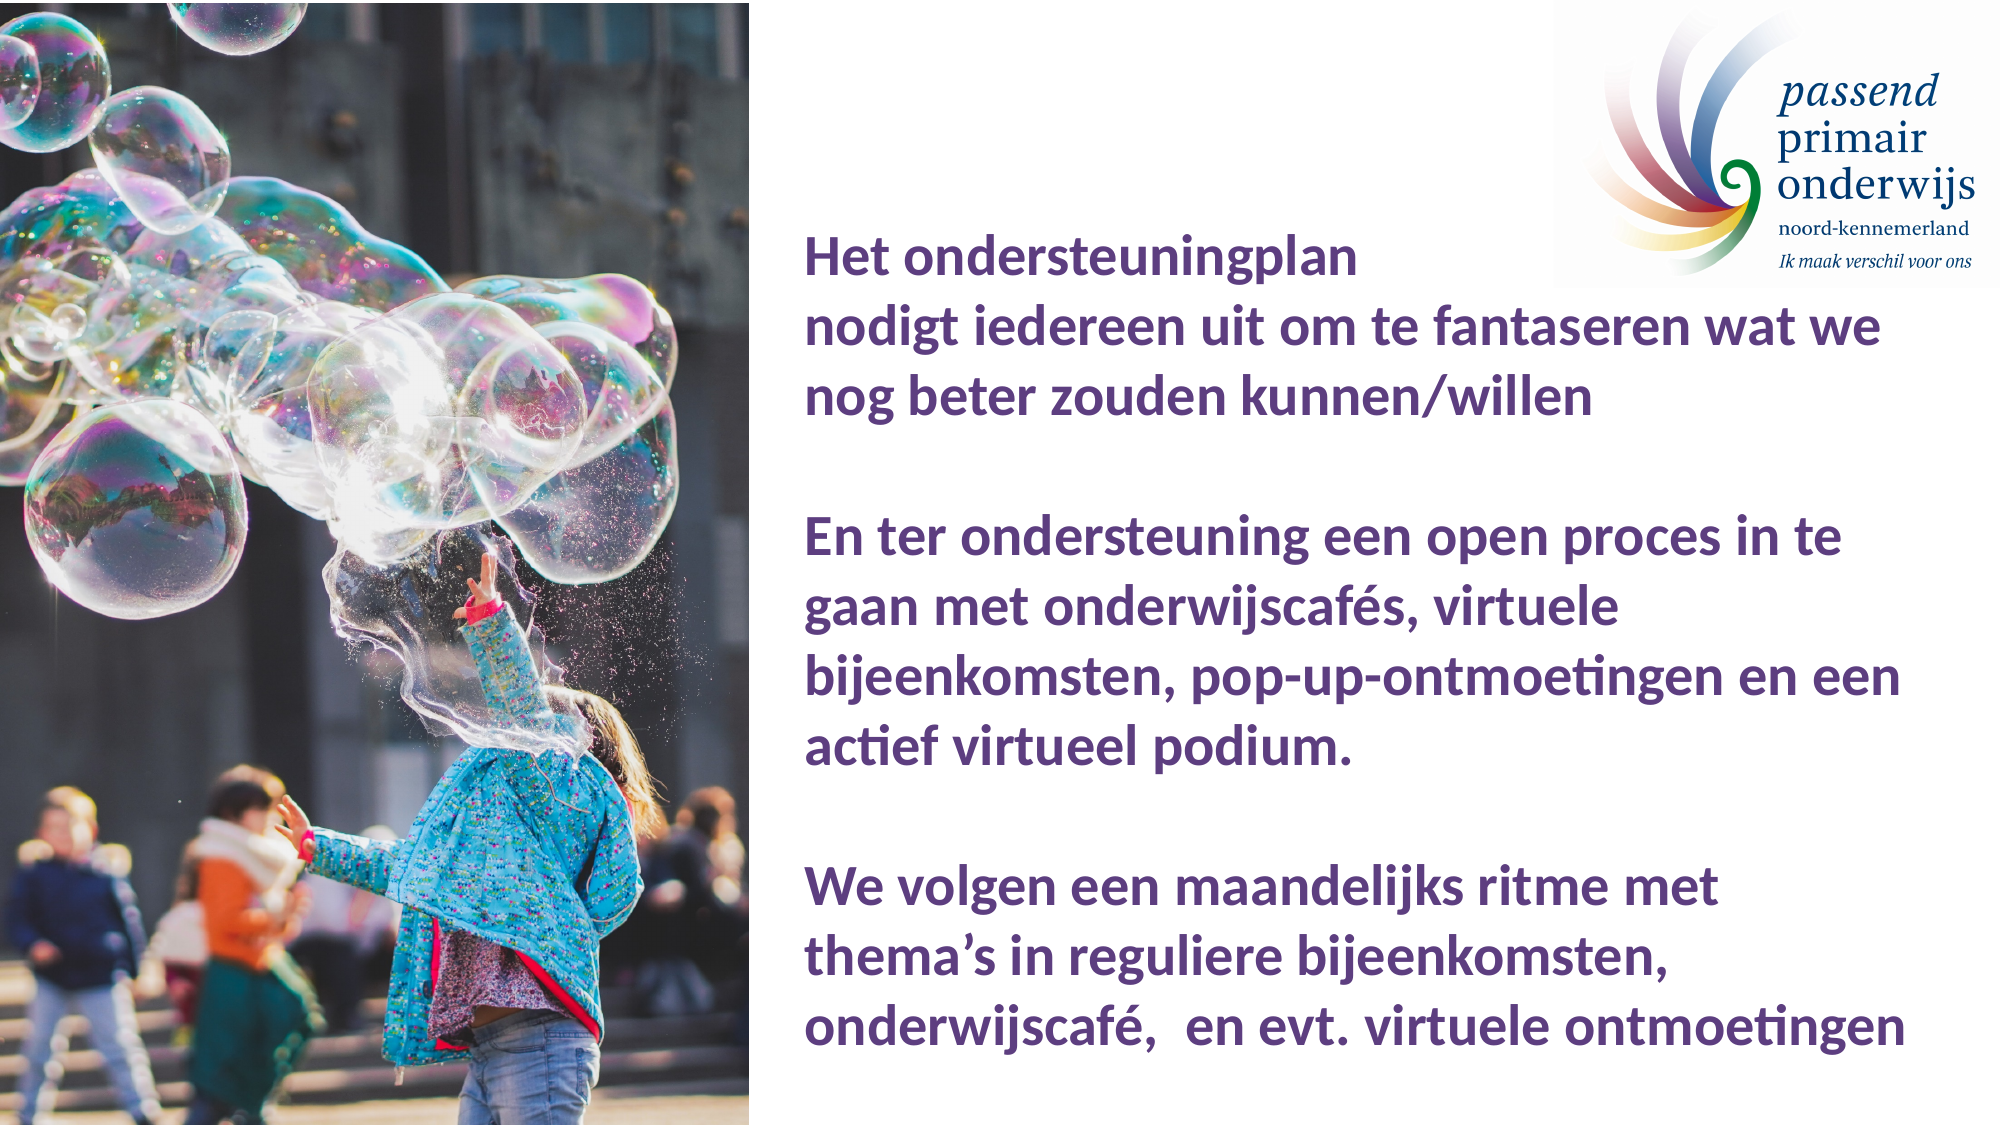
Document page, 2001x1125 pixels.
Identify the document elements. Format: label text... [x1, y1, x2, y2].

text_box Het ondersteuningplan nodigt iedereen uit om te fantaseren wat we nog beter zouden kunnen/willen En ter ondersteuning een open proces in te gaan met onderwijscafés, virtuele bijeenkomsten, pop-up-ontmoetingen en een actief virtueel podium. We volgen een maandelijks ritme met thema’s in reguliere bijeenkomsten, onderwijscafé, en evt. virtuele ontmoetingen [789, 210, 1928, 1065]
picture [0, 3, 749, 1125]
picture [1553, 0, 2000, 288]
